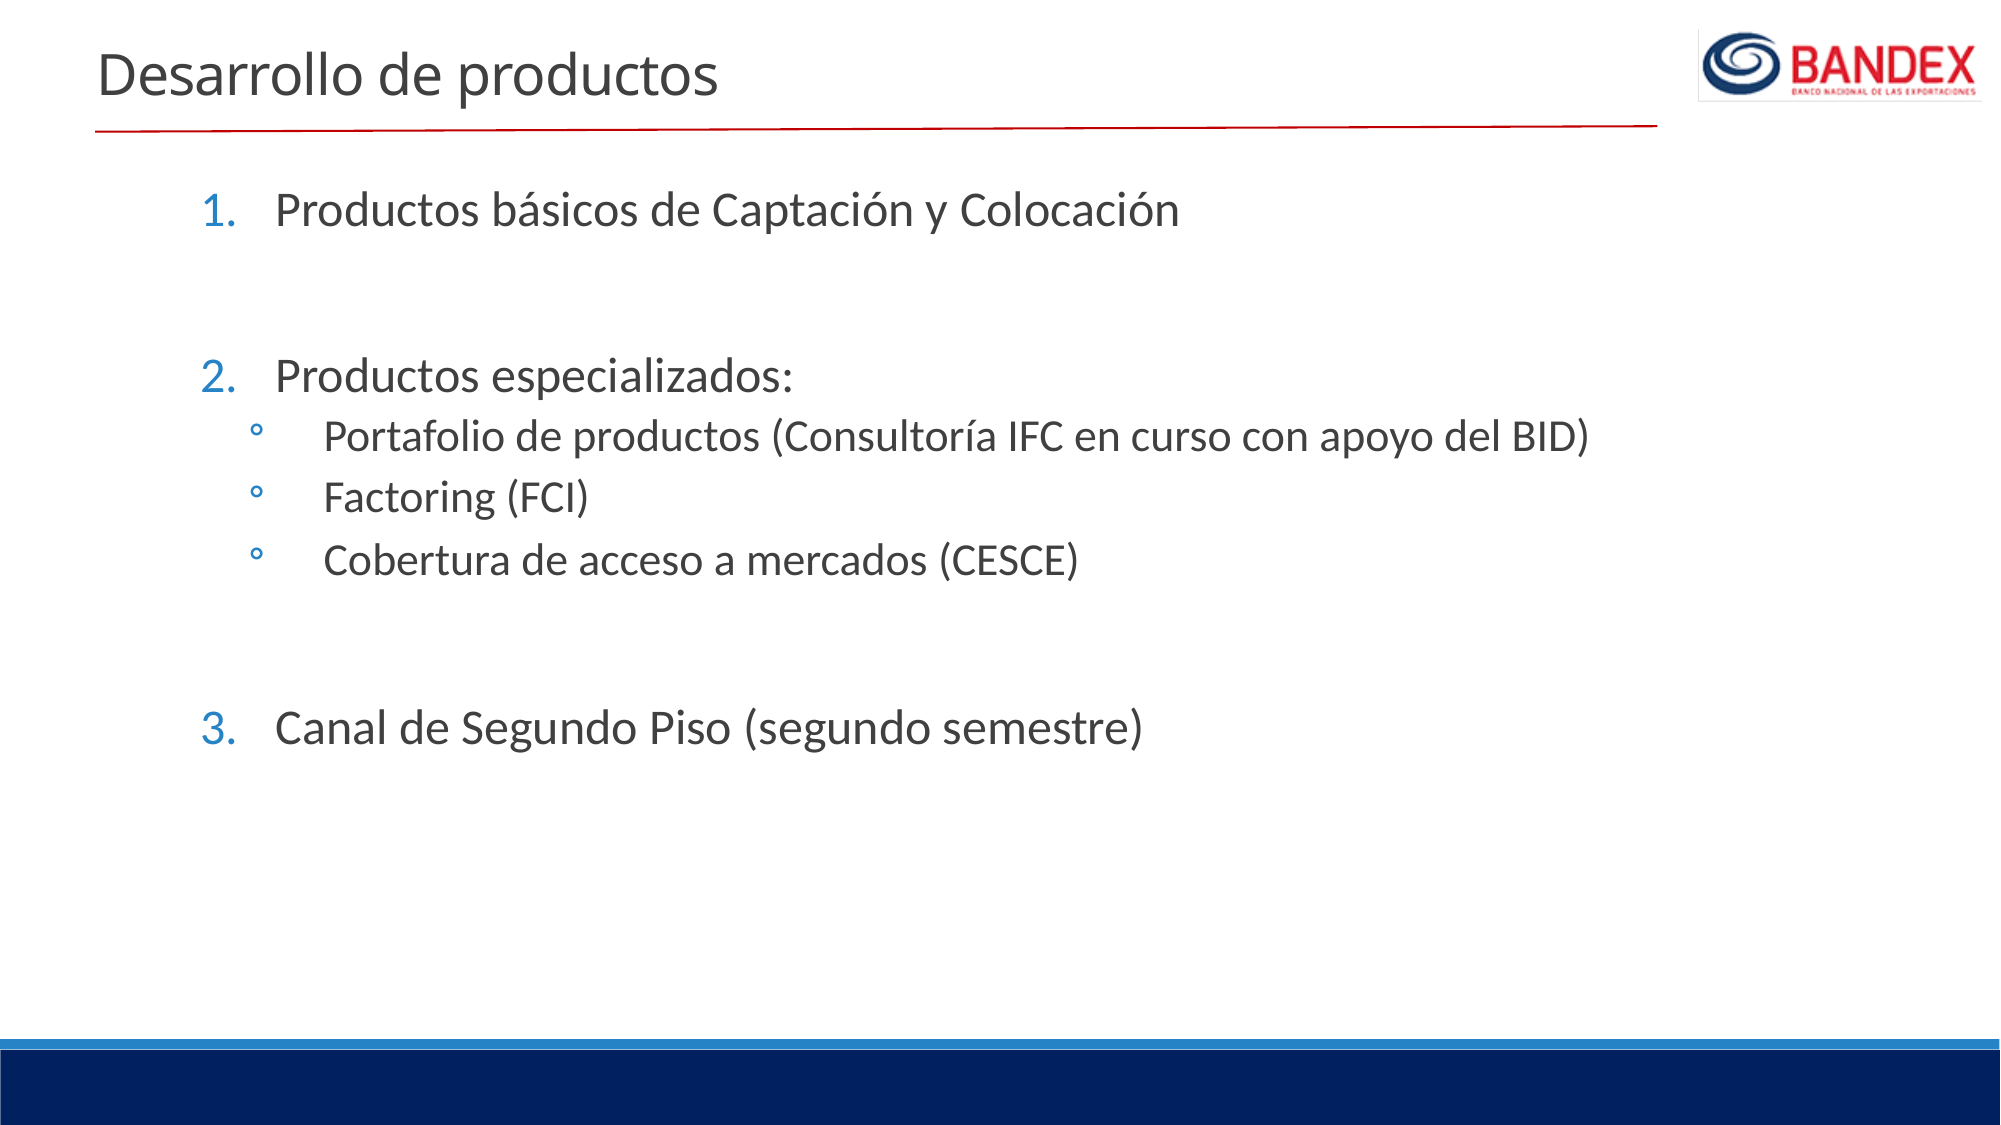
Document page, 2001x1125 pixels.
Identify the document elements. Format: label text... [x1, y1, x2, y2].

title Desarrollo de productos [81, 41, 1658, 115]
picture [1697, 29, 1982, 103]
list Productos básicos de Captación y Colocación Productos especializados: Portafolio de productos (Consultoría IFC en curso con apoyo del BID) Factoring (FCI) Cobertura de acceso a mercados (CESCE) Canal de Segundo Piso (segundo semestre) [200, 175, 1800, 840]
